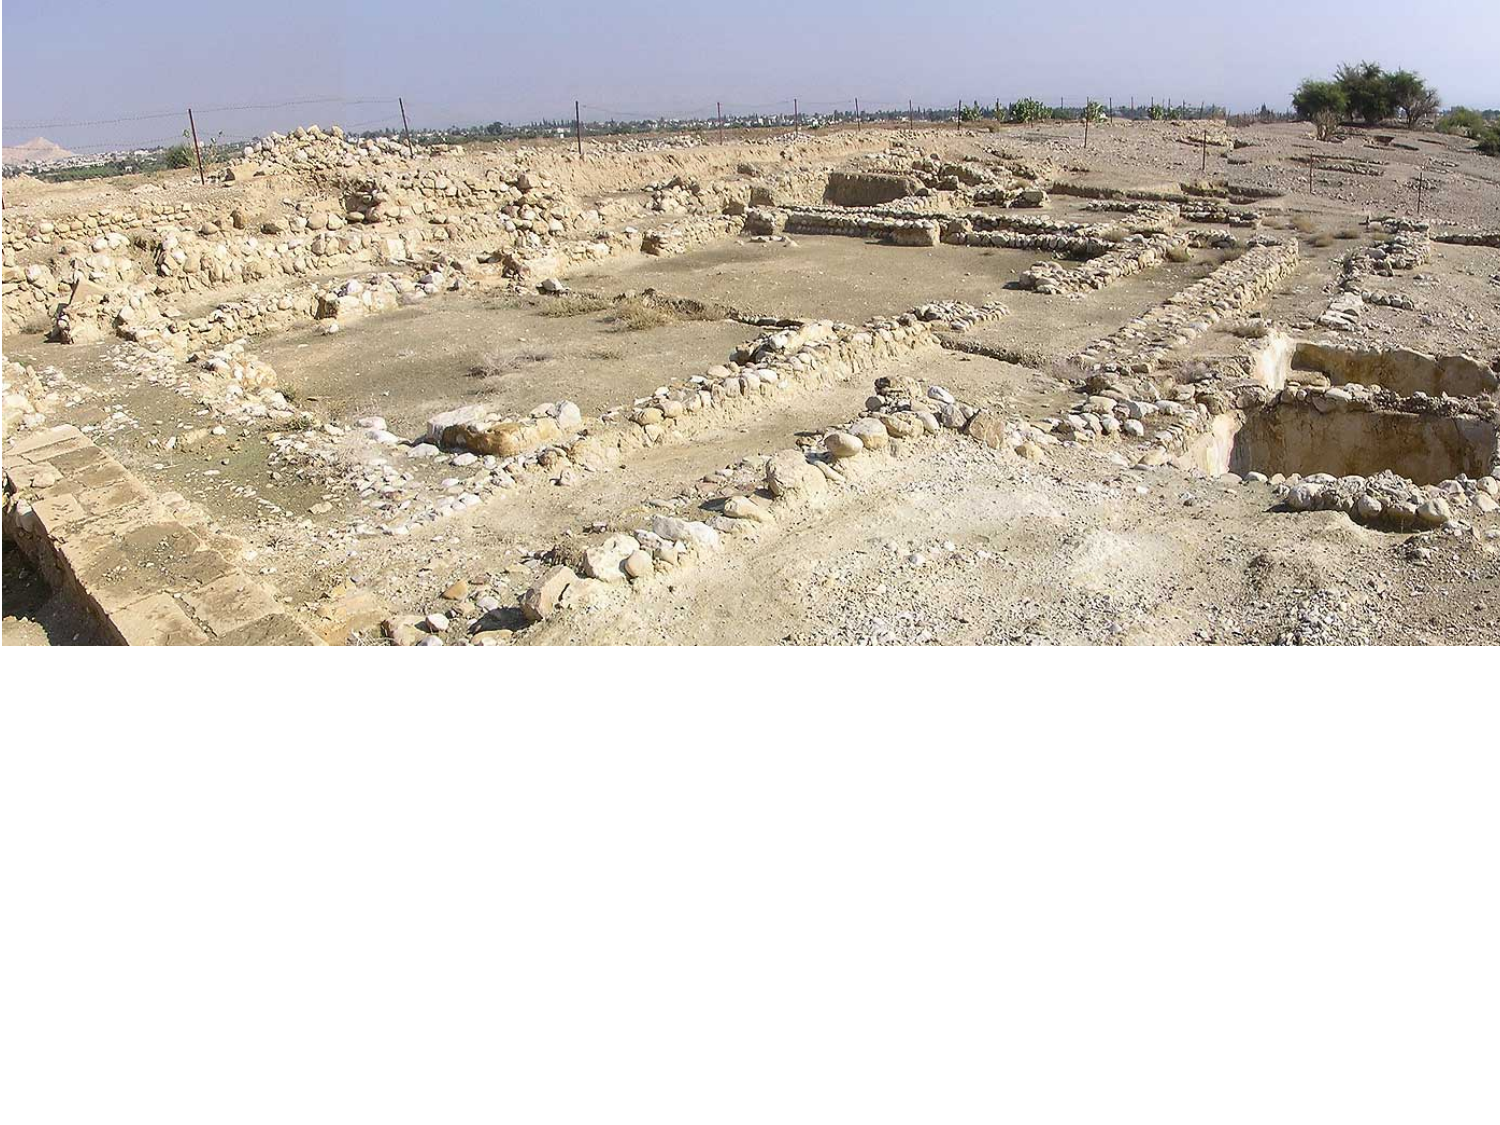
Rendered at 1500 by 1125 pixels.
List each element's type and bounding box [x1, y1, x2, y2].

list [1, 0, 1500, 646]
